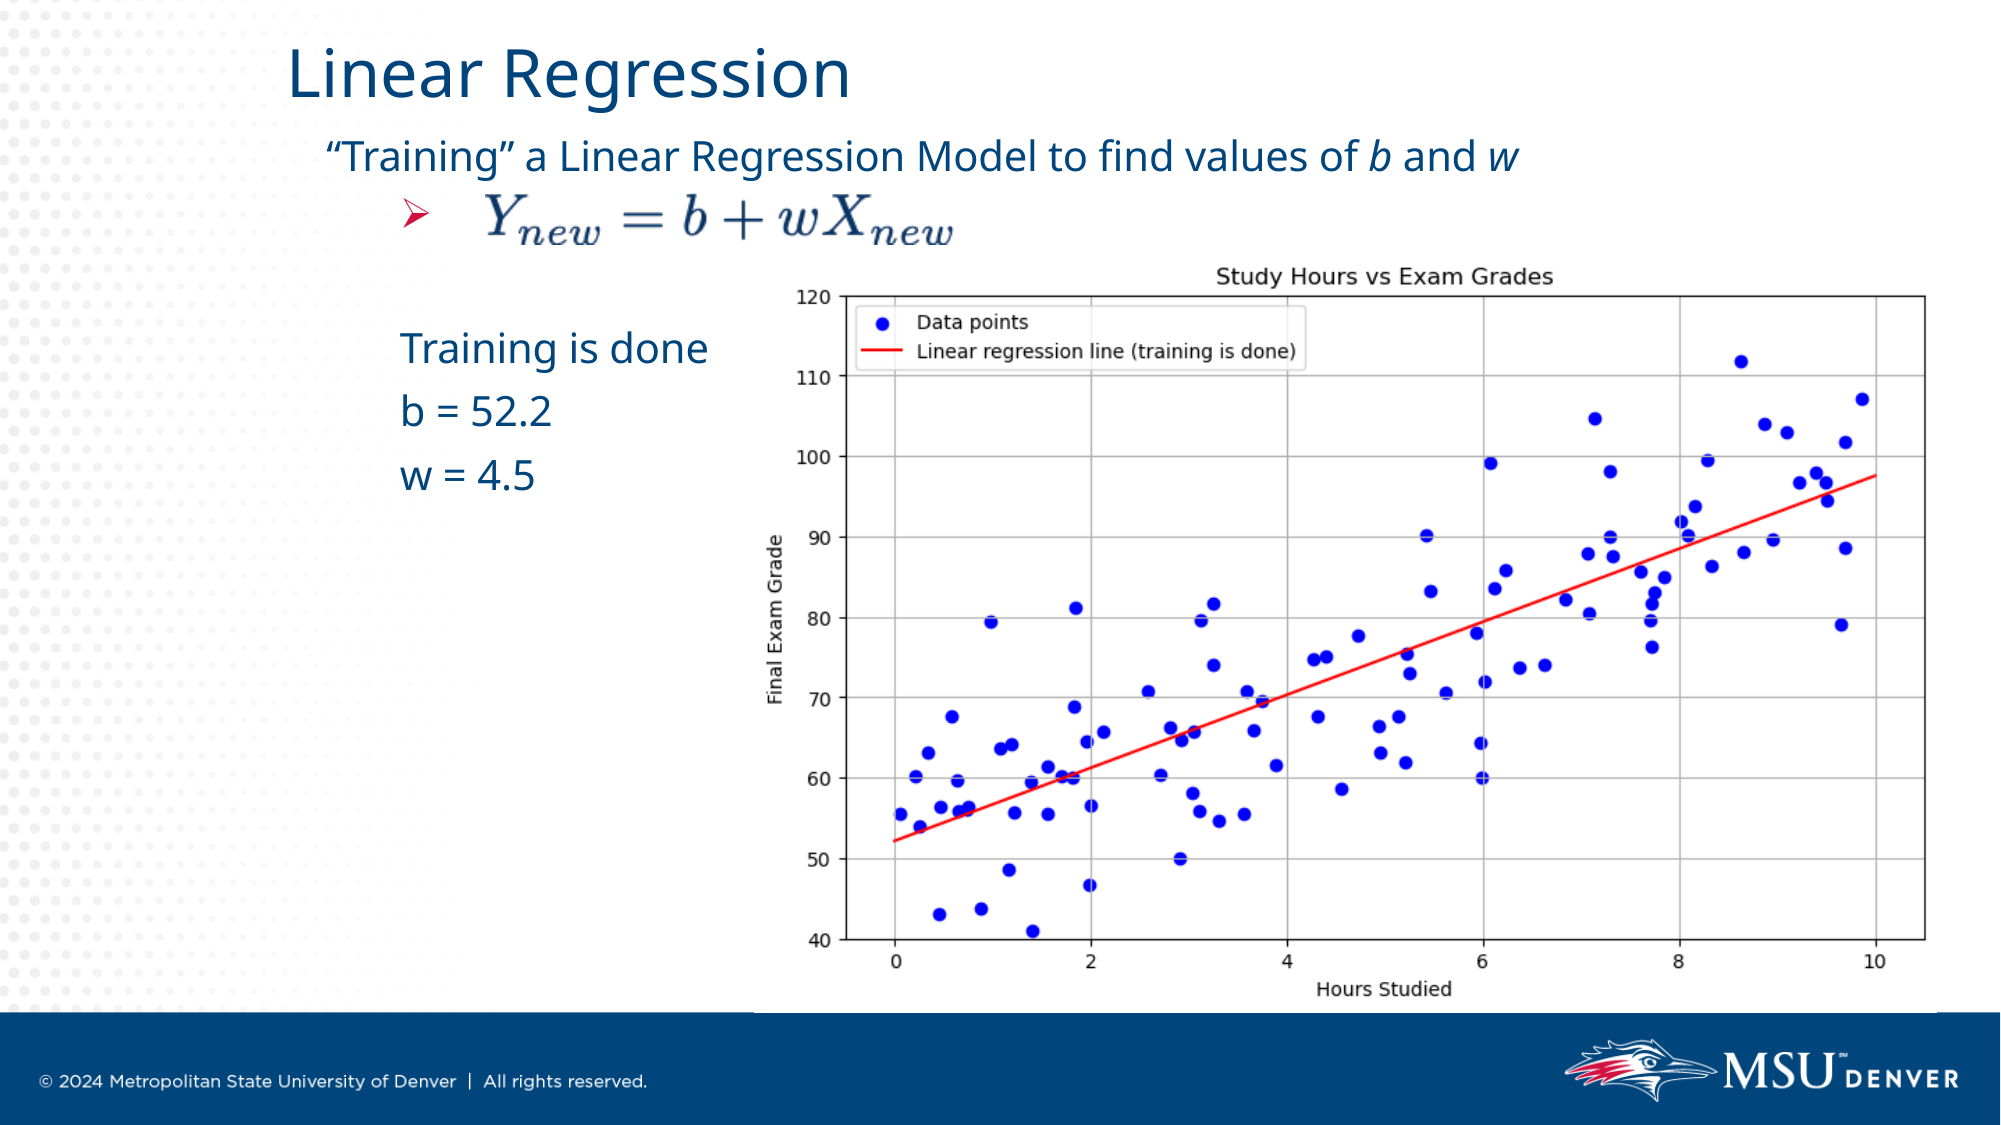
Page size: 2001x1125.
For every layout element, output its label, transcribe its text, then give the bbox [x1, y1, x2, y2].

picture [0, 0, 2001, 1125]
text_box “Training” a Linear Regression Model to find values of b and w Training is done b = 52.2 w = 4.5 [281, 111, 1937, 500]
text_box Linear Regression [281, 25, 1969, 111]
